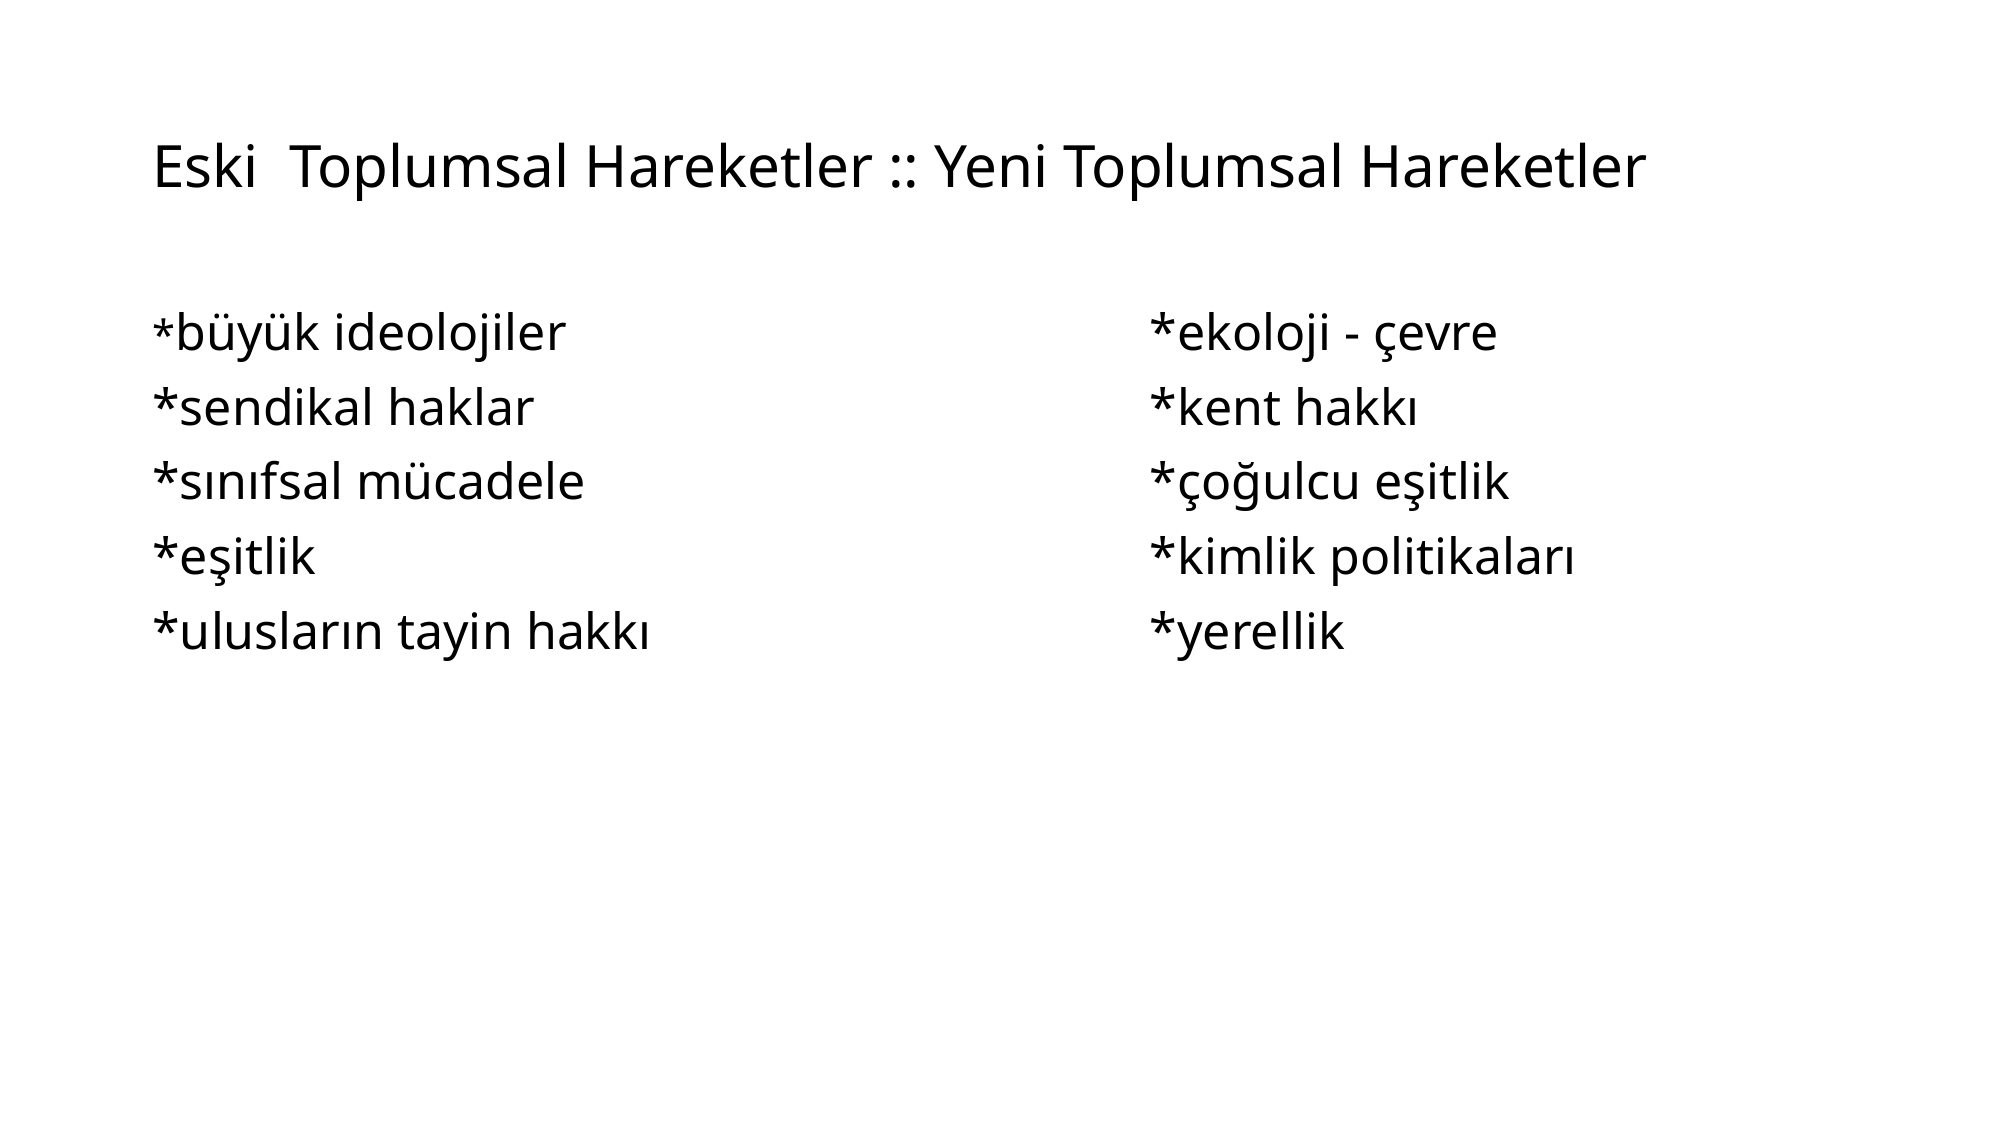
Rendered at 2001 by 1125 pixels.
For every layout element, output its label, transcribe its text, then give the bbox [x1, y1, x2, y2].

title Eski Toplumsal Hareketler :: Yeni Toplumsal Hareketler [137, 59, 1863, 278]
list *büyük ideolojiler *sendikal haklar *sınıfsal mücadele *eşitlik *ulusların tayin hakkı *ekoloji - çevre *kent hakkı *çoğulcu eşitlik *kimlik politikaları *yerellik [137, 299, 1863, 1014]
